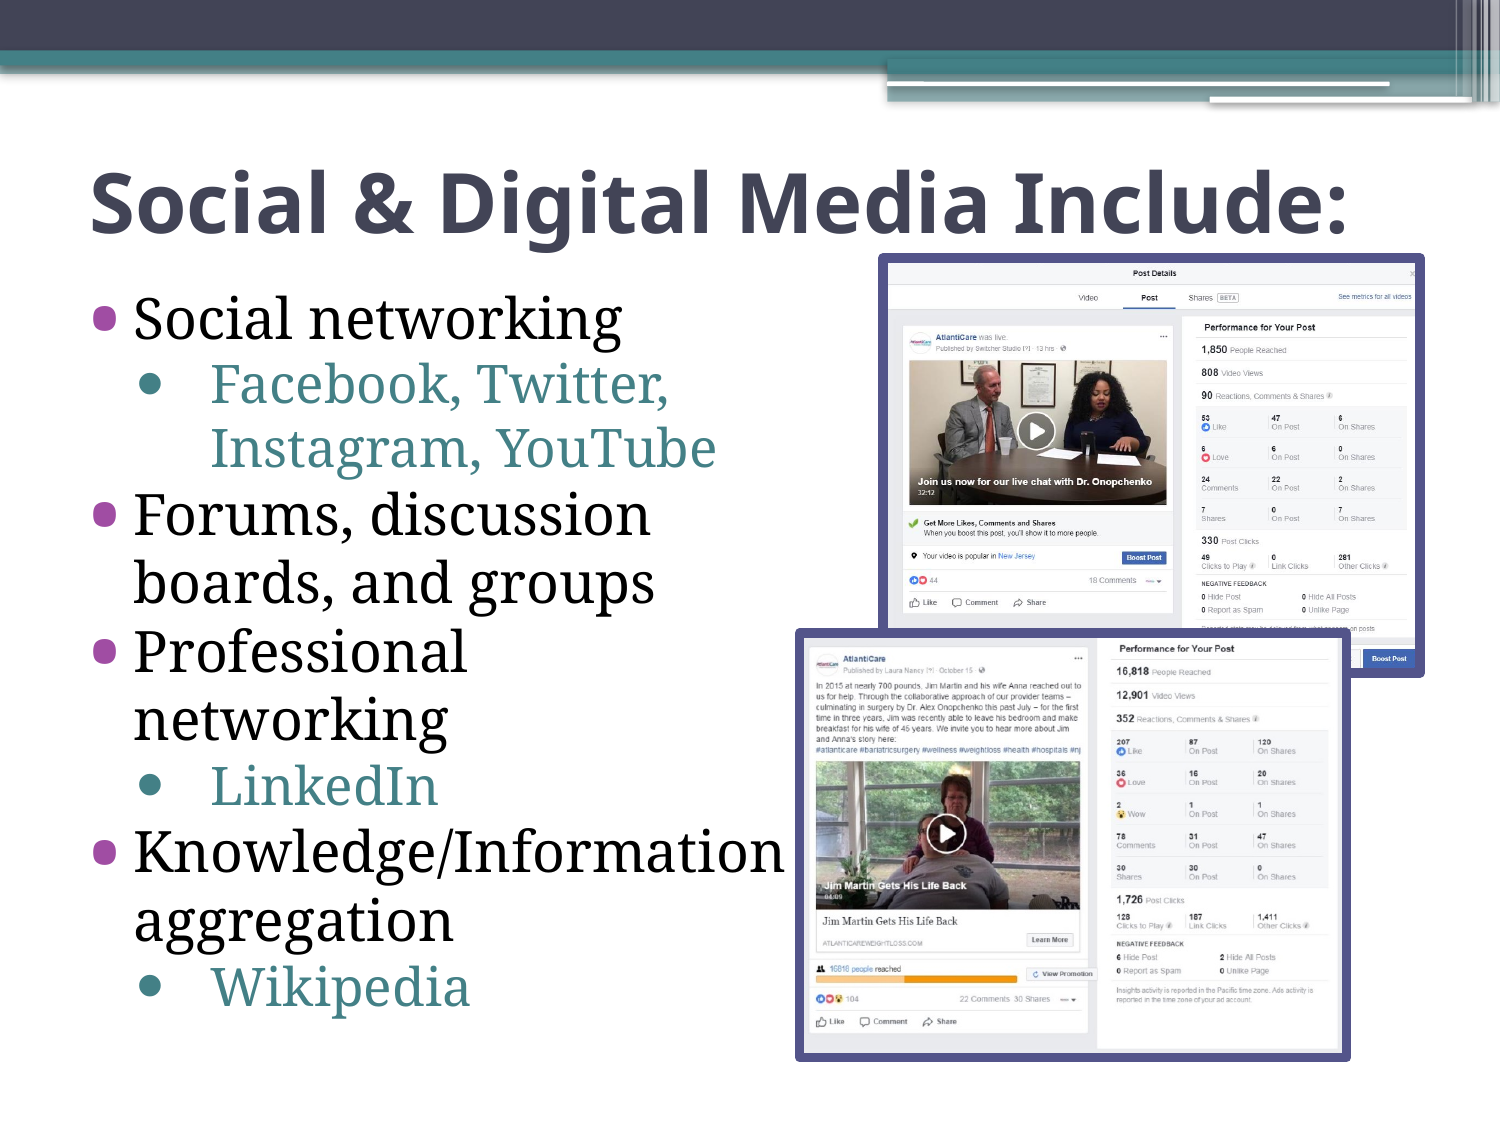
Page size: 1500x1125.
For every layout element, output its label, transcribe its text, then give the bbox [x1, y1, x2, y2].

picture [804, 262, 1416, 1053]
list Social networking Facebook, Twitter, Instagram, YouTube Forums, discussion boards, and groups Professional networking LinkedIn Knowledge/Information aggregation Wikipedia [75, 275, 805, 1079]
title Social & Digital Media Include: [75, 112, 1425, 288]
